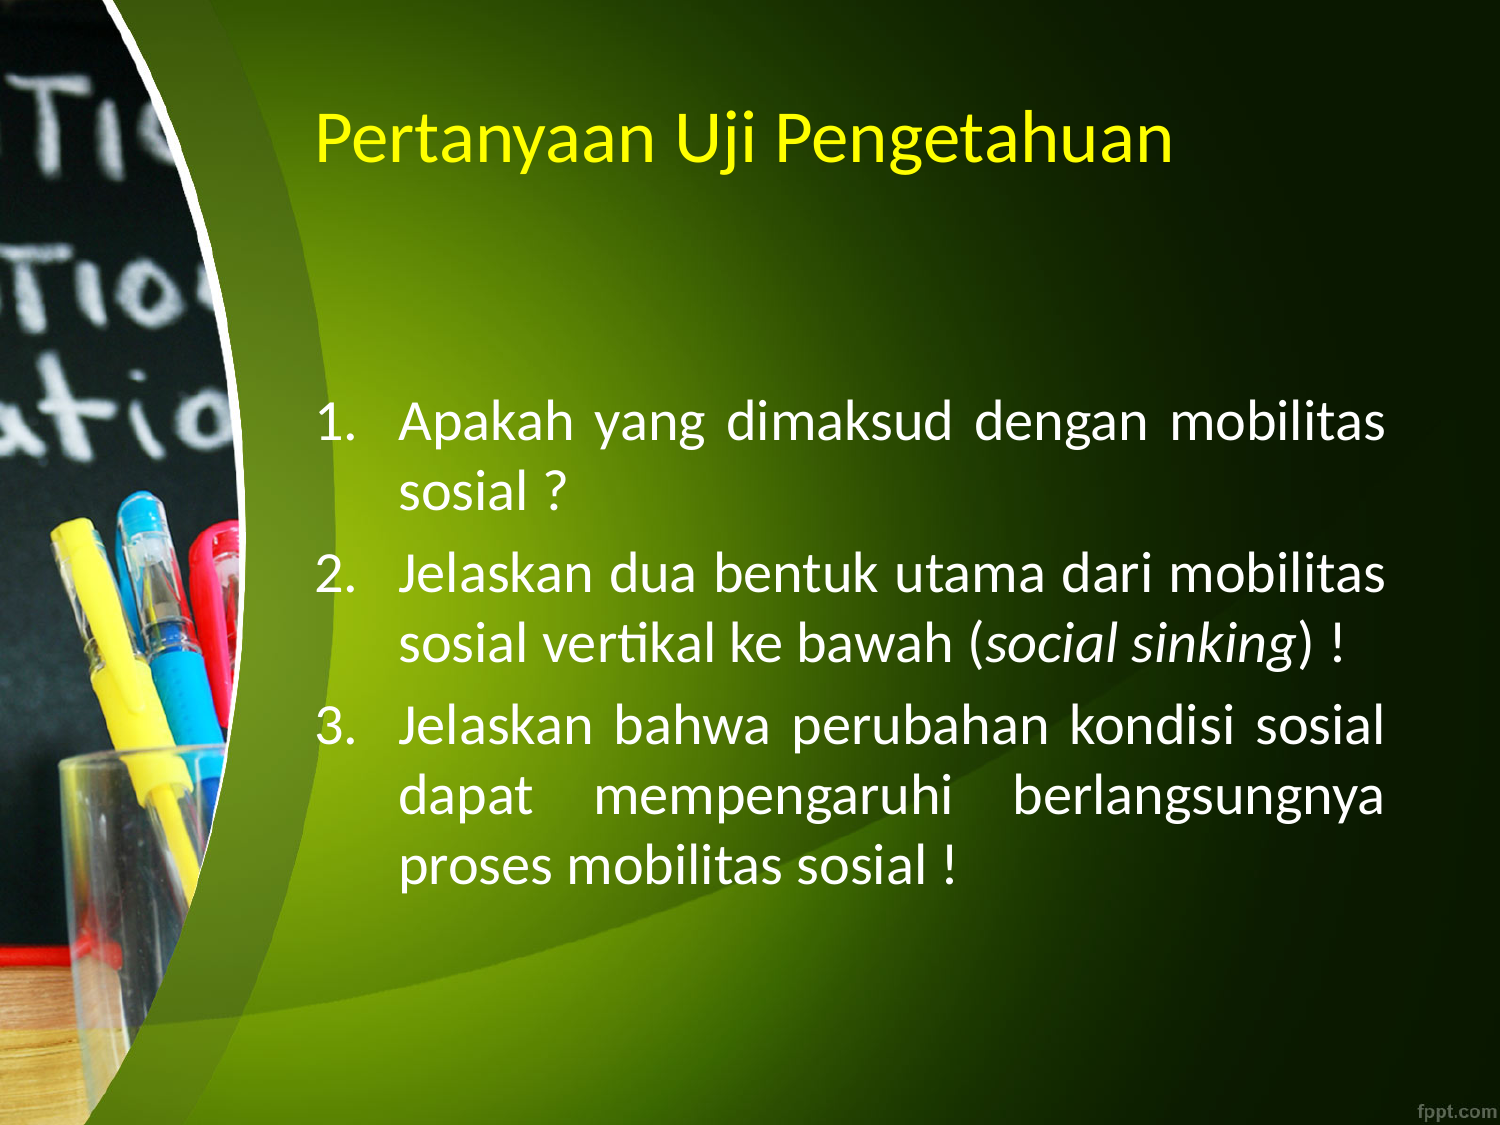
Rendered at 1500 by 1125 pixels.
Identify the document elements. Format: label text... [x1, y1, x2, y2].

picture [0, 0, 1500, 1125]
list Apakah yang dimaksud dengan mobilitas sosial ? Jelaskan dua bentuk utama dari mobilitas sosial vertikal ke bawah (social sinking) ! Jelaskan bahwa perubahan kondisi sosial dapat mempengaruhi berlangsungnya proses mobilitas sosial ! [299, 375, 1402, 1014]
title Pertanyaan Uji Pengetahuan [299, 61, 1402, 204]
